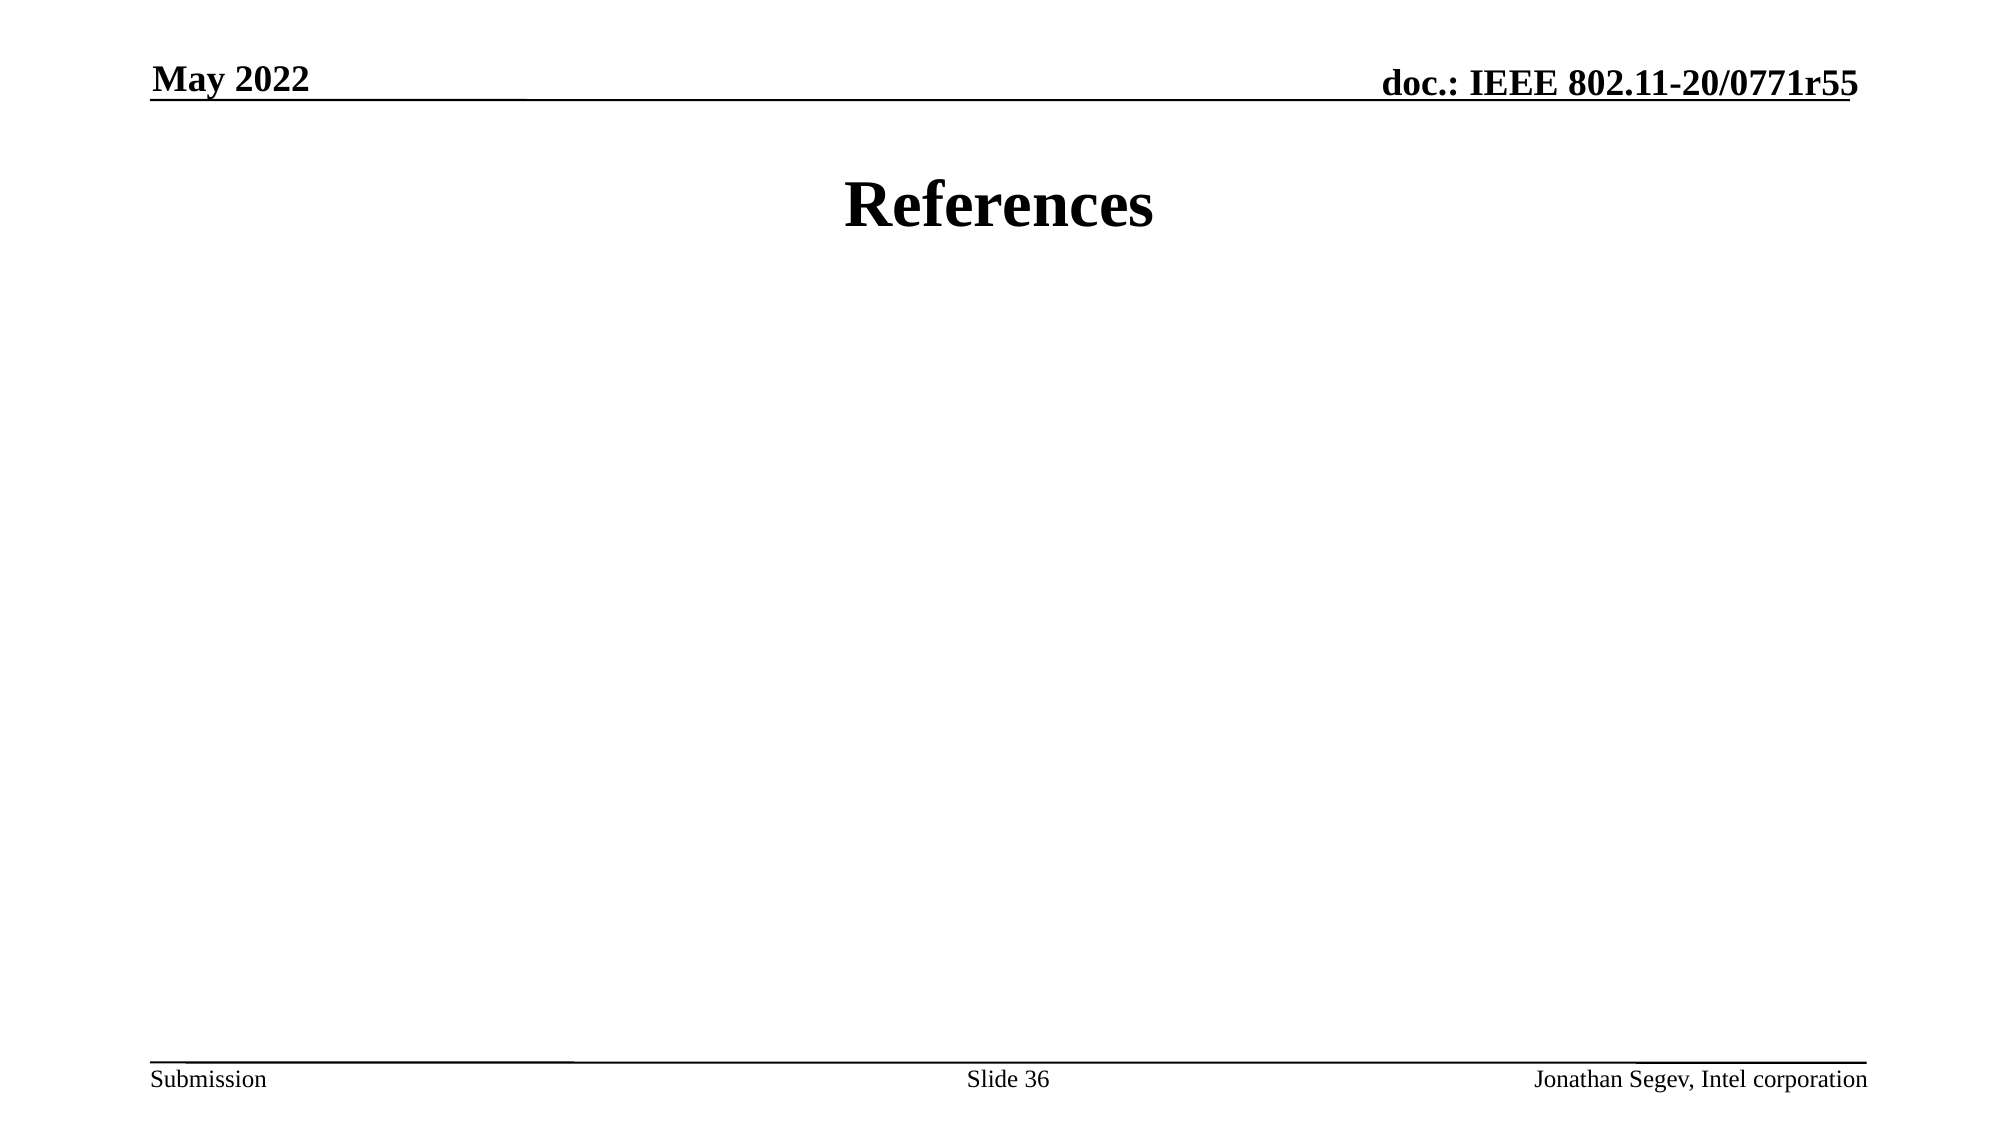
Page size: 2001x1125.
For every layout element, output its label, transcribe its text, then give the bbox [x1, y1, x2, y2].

title References [149, 112, 1850, 288]
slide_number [152, 54, 563, 100]
slide_number Slide 36 [950, 1061, 1067, 1123]
footer Jonathan Segev, Intel corporation [1171, 1061, 1869, 1093]
